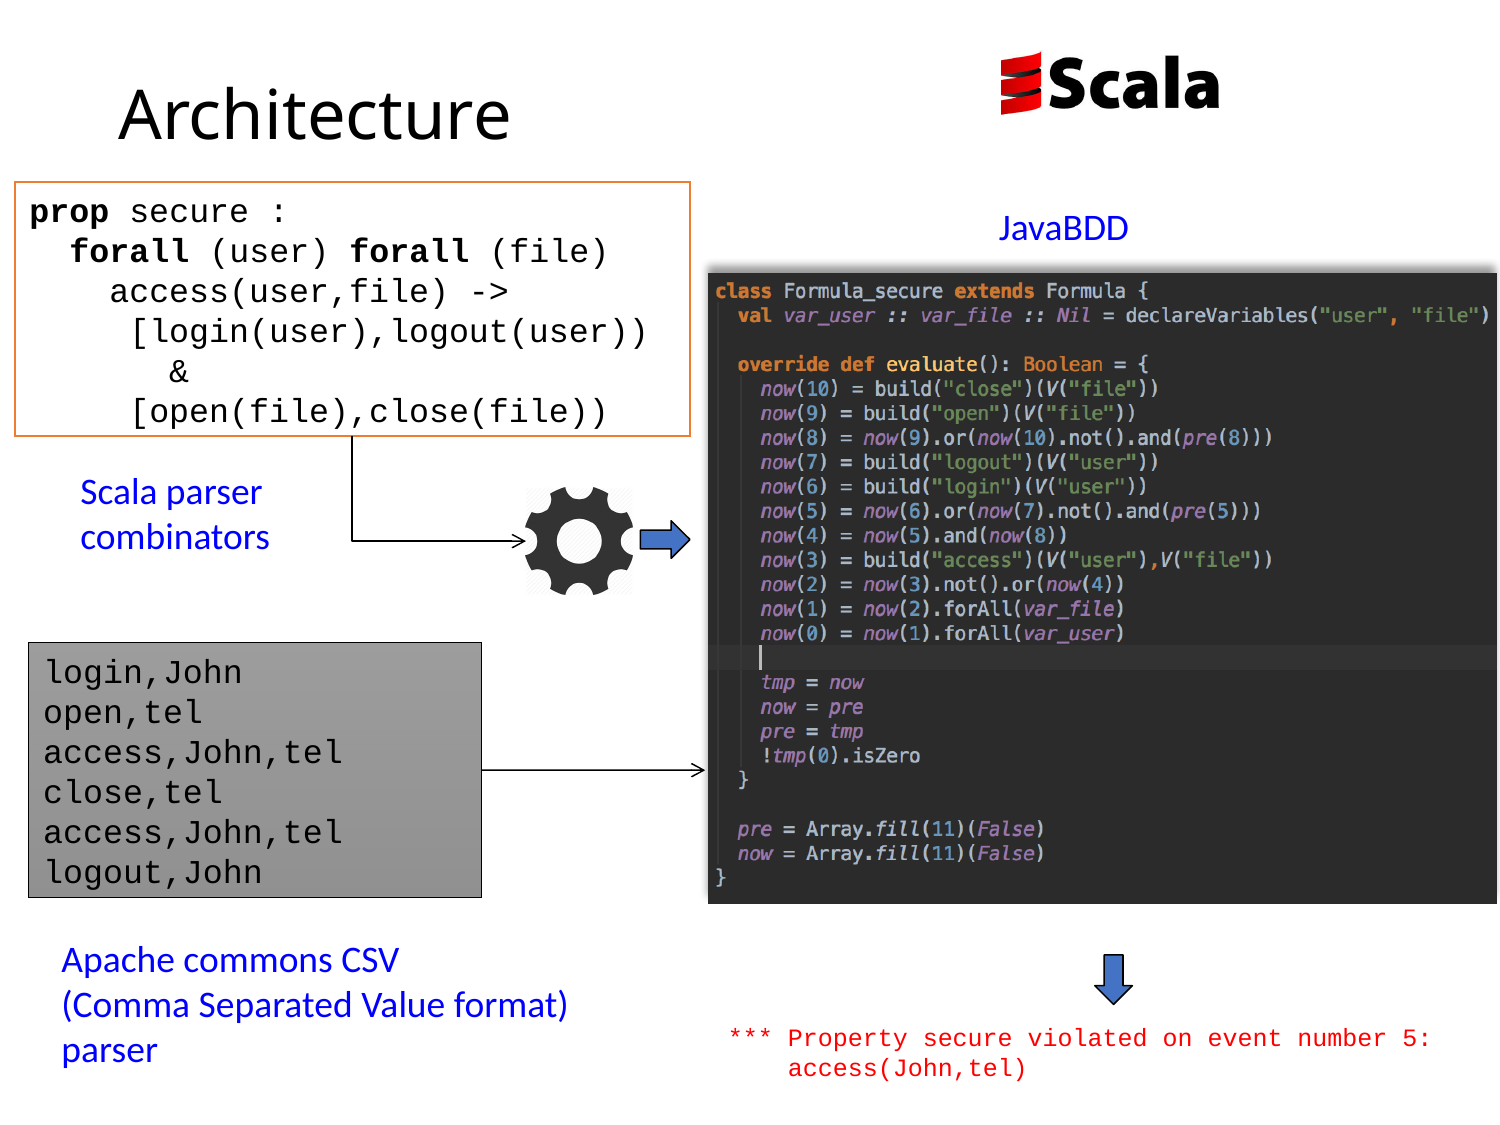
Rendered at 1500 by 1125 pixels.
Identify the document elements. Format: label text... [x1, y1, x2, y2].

picture [525, 487, 633, 595]
text_box [640, 520, 690, 559]
text_box Apache commons CSV (Comma Separated Value format) parser [46, 927, 585, 1078]
text_box [1094, 954, 1133, 1005]
text_box *** Property secure violated on event number 5: access(John,tel) [713, 1014, 1464, 1089]
text_box prop secure : forall (user) forall (file) access(user,file) -> [login(user),logout(user)) & [open(file),close(file)) [14, 181, 691, 437]
picture [708, 273, 1497, 904]
text_box login,John open,tel access,John,tel close,tel access,John,tel logout,John [28, 642, 482, 898]
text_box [387, 402, 492, 576]
picture [1001, 50, 1219, 115]
title Architecture [103, 8, 1397, 227]
text_box JavaBDD [984, 195, 1145, 256]
text_box Scala parser combinators [65, 460, 287, 565]
